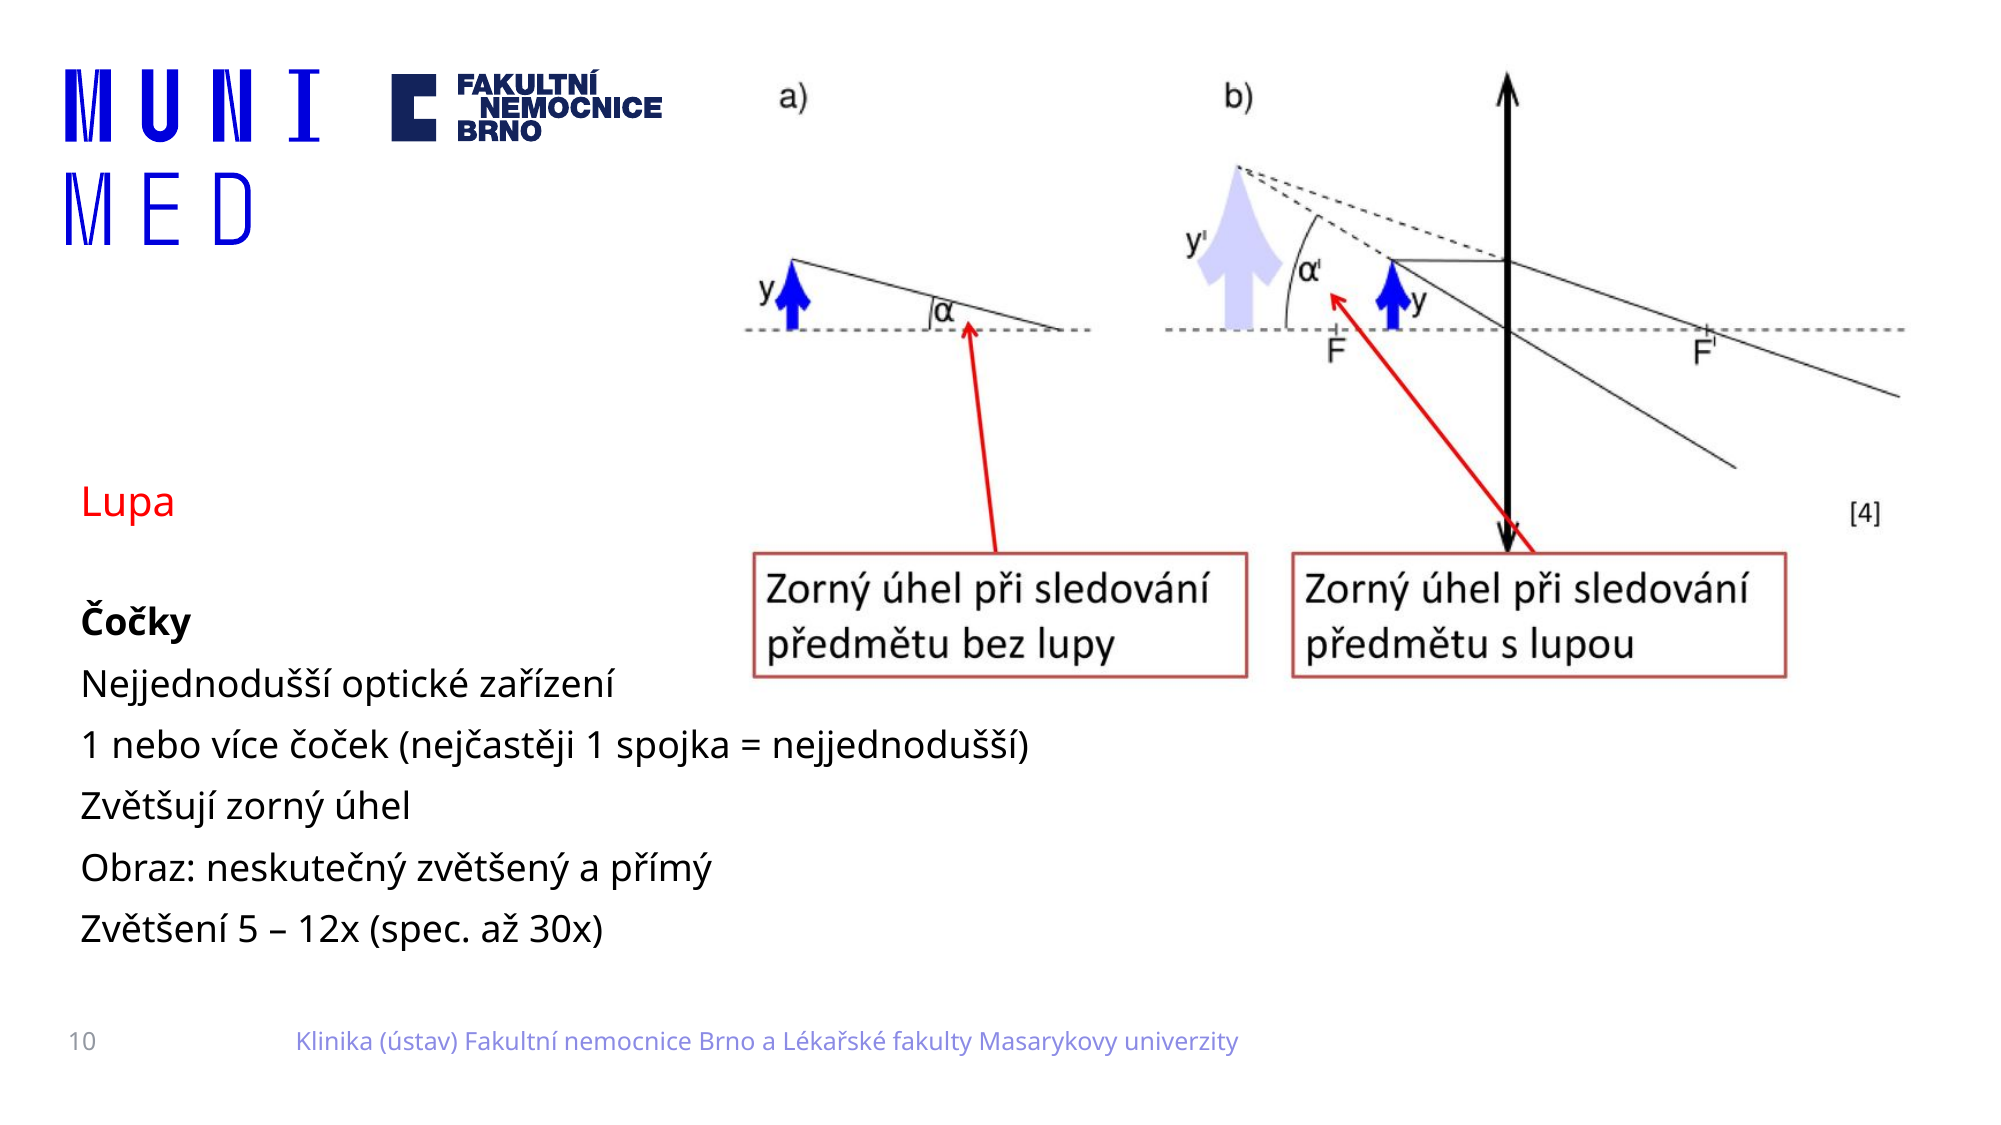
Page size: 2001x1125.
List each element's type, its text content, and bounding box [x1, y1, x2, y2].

picture [731, 64, 1911, 746]
slide_number 10 [67, 1021, 110, 1063]
title Lupa [65, 475, 731, 533]
footer Klinika (ústav) Fakultní nemocnice Brno a Lékařské fakulty Masarykovy univerzity [118, 1021, 1418, 1063]
subtitle Čočky Nejjednodušší optické zařízení 1 nebo více čoček (nejčastěji 1 spojka = nejjednodušší) Zvětšují zorný úhel Obraz: neskutečný zvětšený a přímý Zvětšení 5 – 12x (spec. až 30x) [65, 595, 731, 711]
